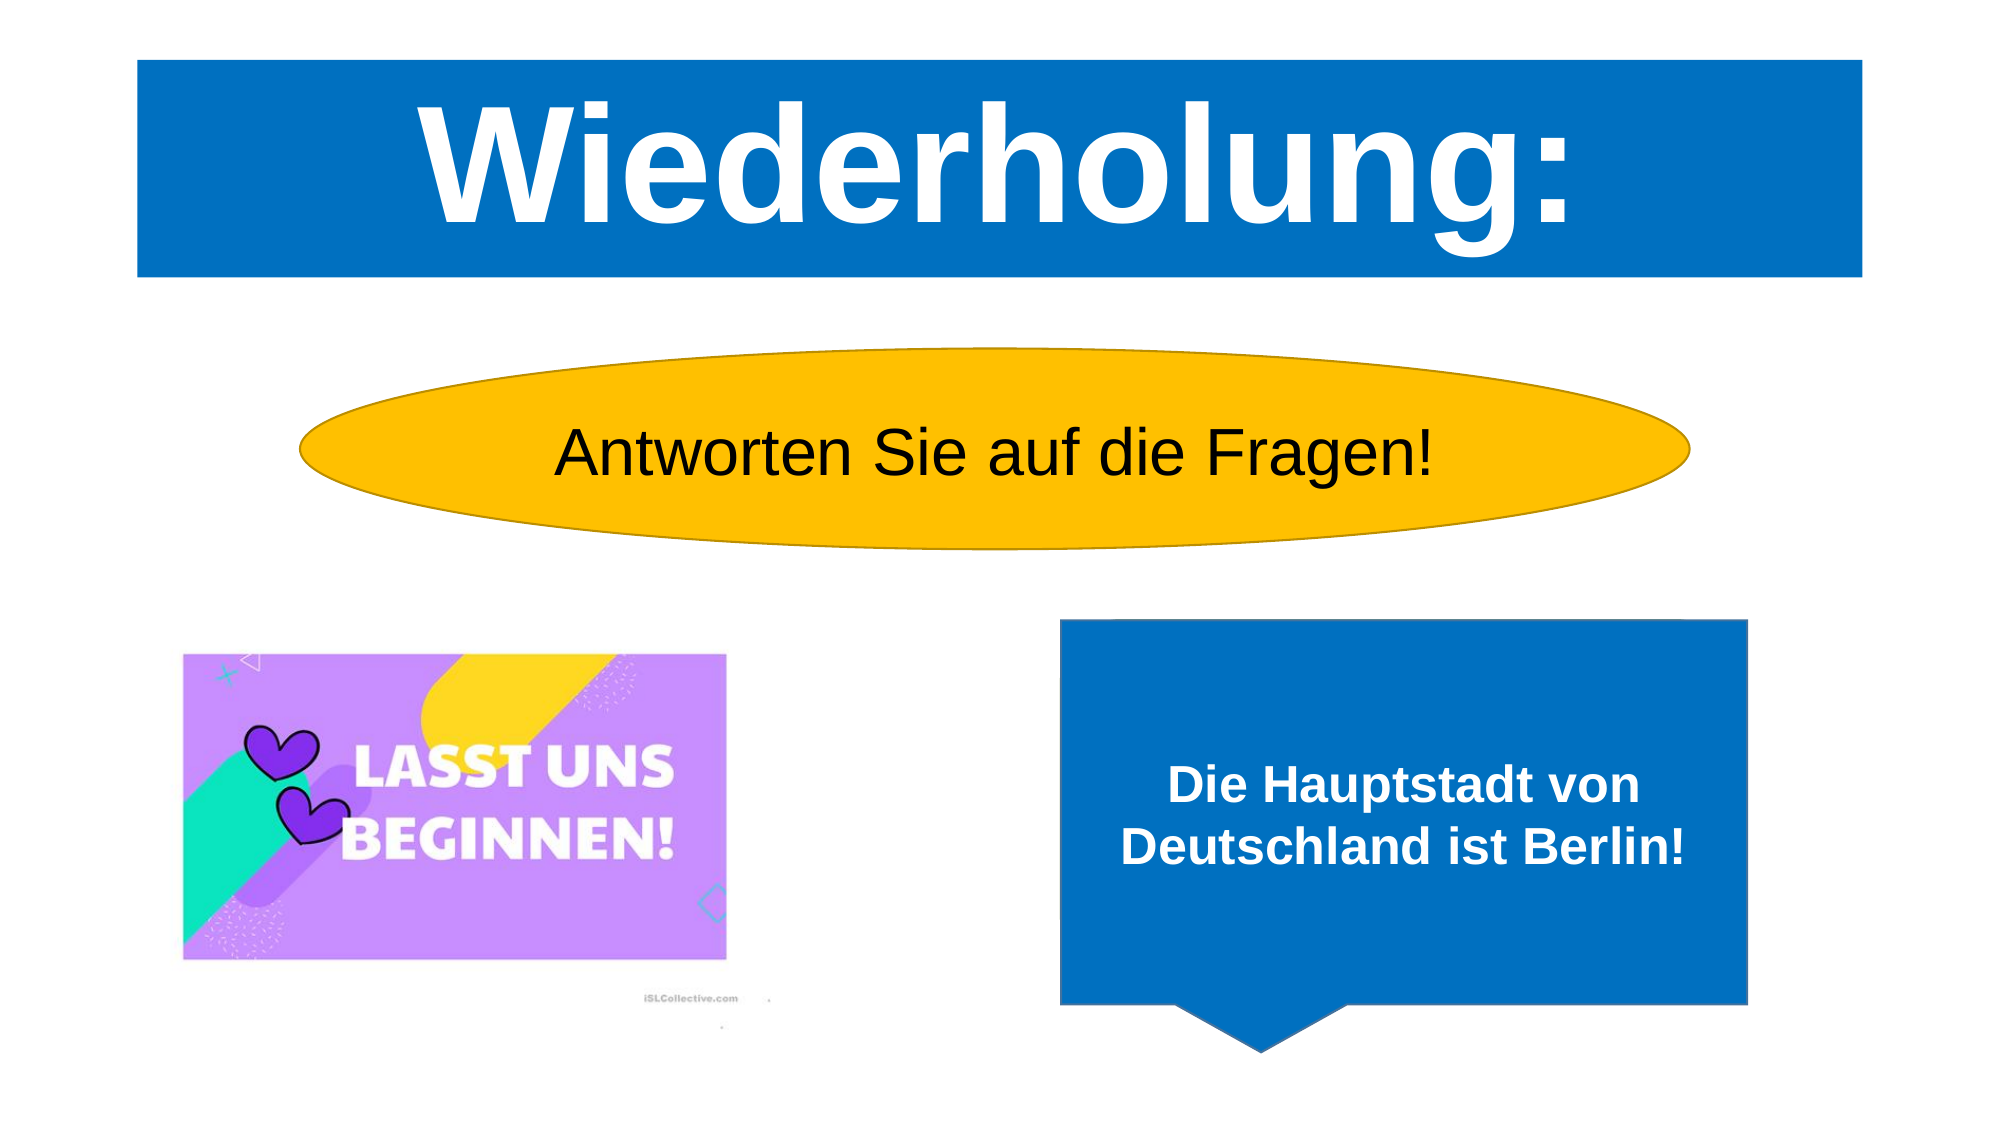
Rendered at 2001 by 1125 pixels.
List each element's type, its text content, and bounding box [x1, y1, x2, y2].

title Wiederholung: [137, 59, 1863, 278]
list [137, 582, 772, 1031]
text_box Antworten Sie auf die Fragen! [298, 347, 1691, 551]
text_box Die Hauptstadt von Deutschland ist Berlin! [1060, 619, 1749, 1054]
